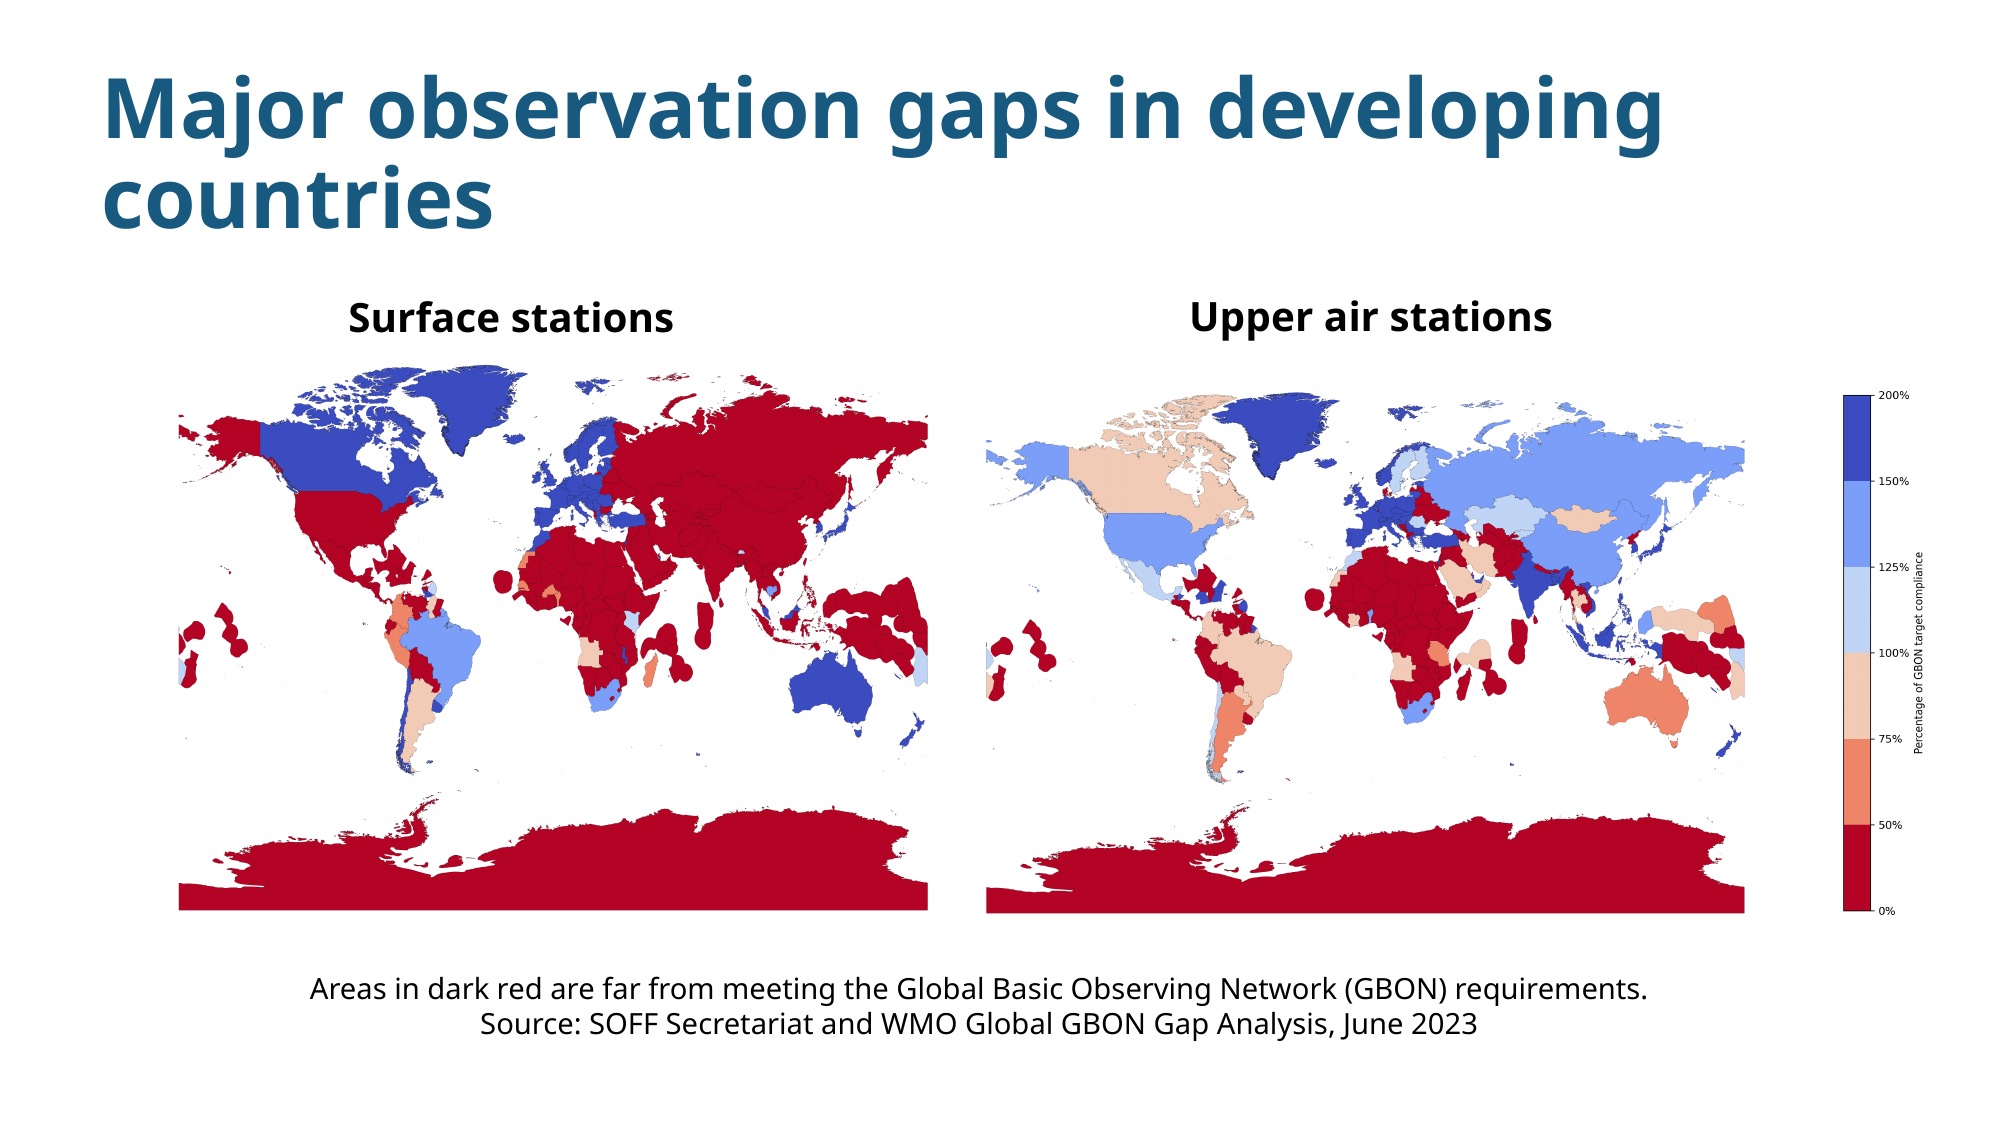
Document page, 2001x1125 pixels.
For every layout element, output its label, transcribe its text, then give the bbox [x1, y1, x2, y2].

picture [136, 348, 1968, 934]
text_box Areas in dark red are far from meeting the Global Basic Observing Network (GBON) requirements. Source: SOFF Secretariat and WMO Global GBON Gap Analysis, June 2023 [127, 963, 1832, 1096]
text_box Upper air stations [959, 283, 1783, 347]
title Major observation gaps in developing countries [86, 24, 1887, 289]
text_box Surface stations [99, 284, 923, 348]
